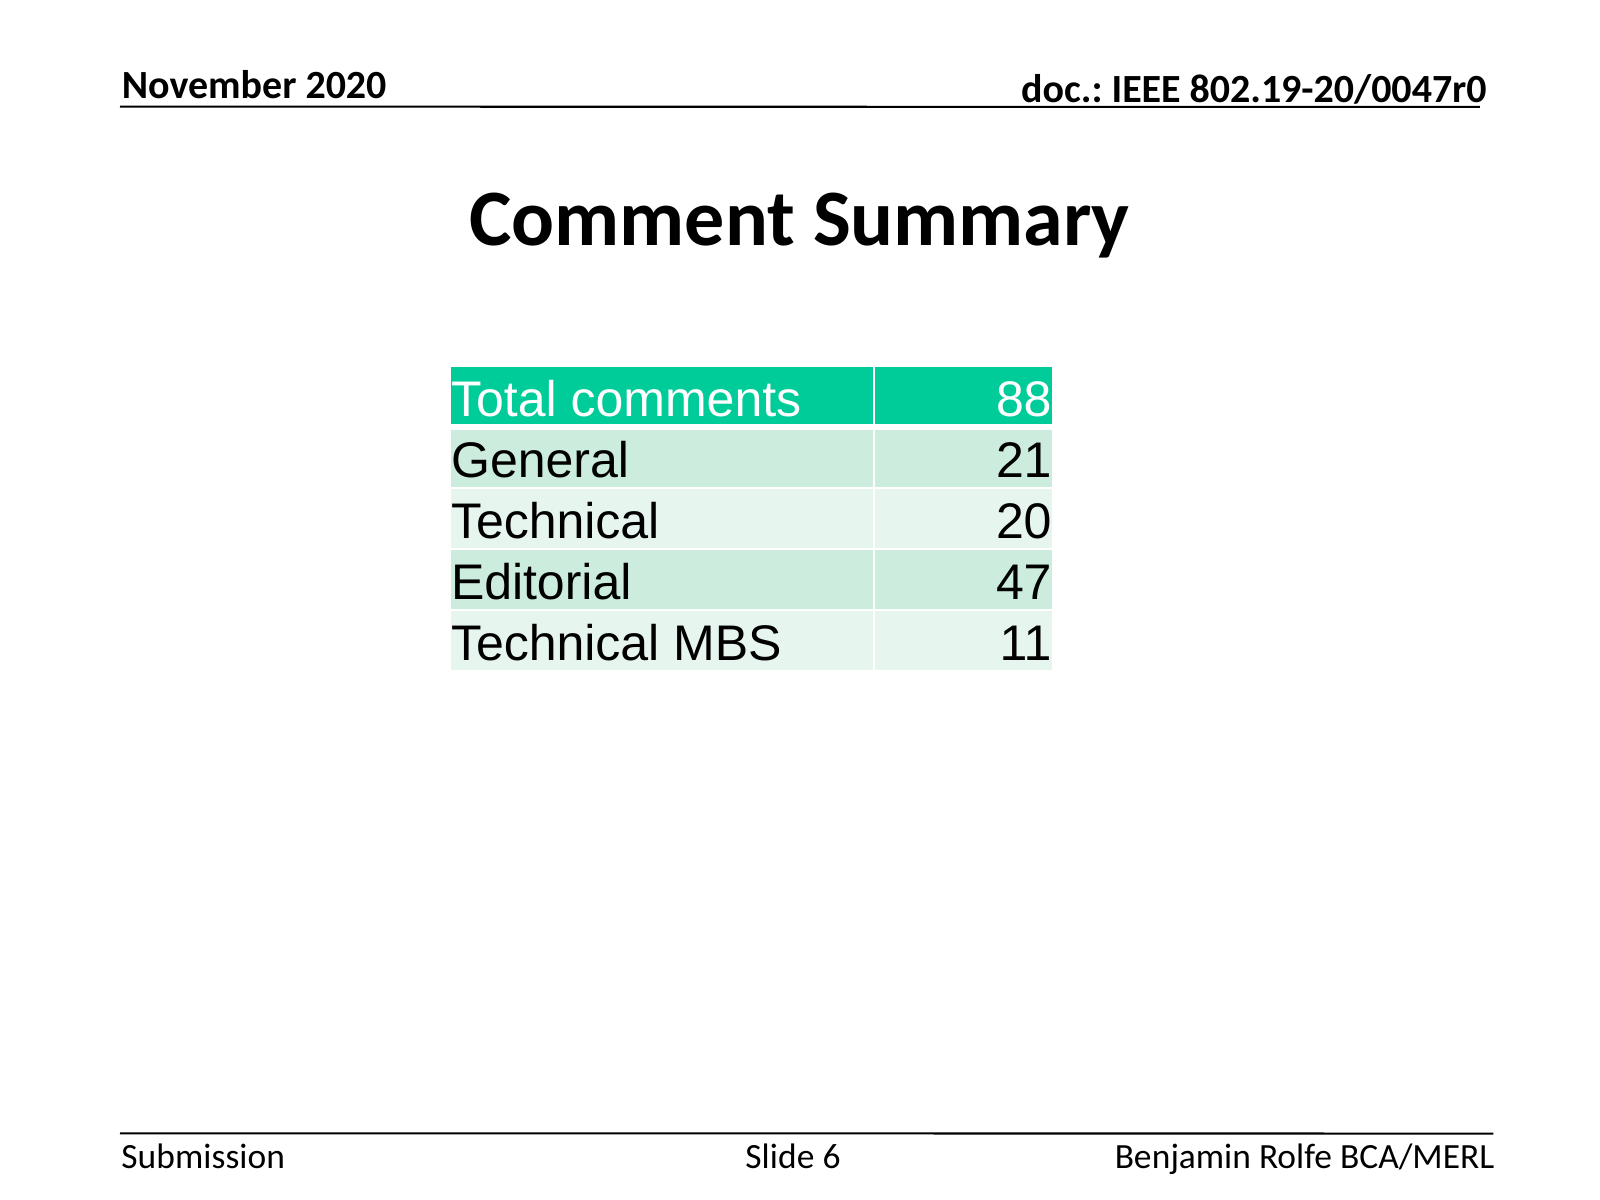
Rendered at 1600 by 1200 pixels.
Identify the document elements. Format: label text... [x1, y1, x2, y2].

table_cell 11 [875, 611, 1052, 670]
slide_number Slide 6 [733, 1132, 854, 1197]
table_cell Technical MBS [451, 611, 873, 670]
table_cell Technical [451, 489, 873, 548]
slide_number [121, 58, 451, 107]
table_cell 47 [875, 550, 1052, 609]
table_header Total comments [451, 367, 873, 424]
table_cell 20 [875, 489, 1052, 548]
table_cell Editorial [451, 550, 873, 609]
table_cell General [451, 430, 873, 487]
table_cell 21 [875, 430, 1052, 487]
table_header 88 [875, 367, 1052, 424]
footer Benjamin Rolfe BCA/MERL [937, 1132, 1495, 1174]
title Comment Summary [119, 119, 1480, 307]
